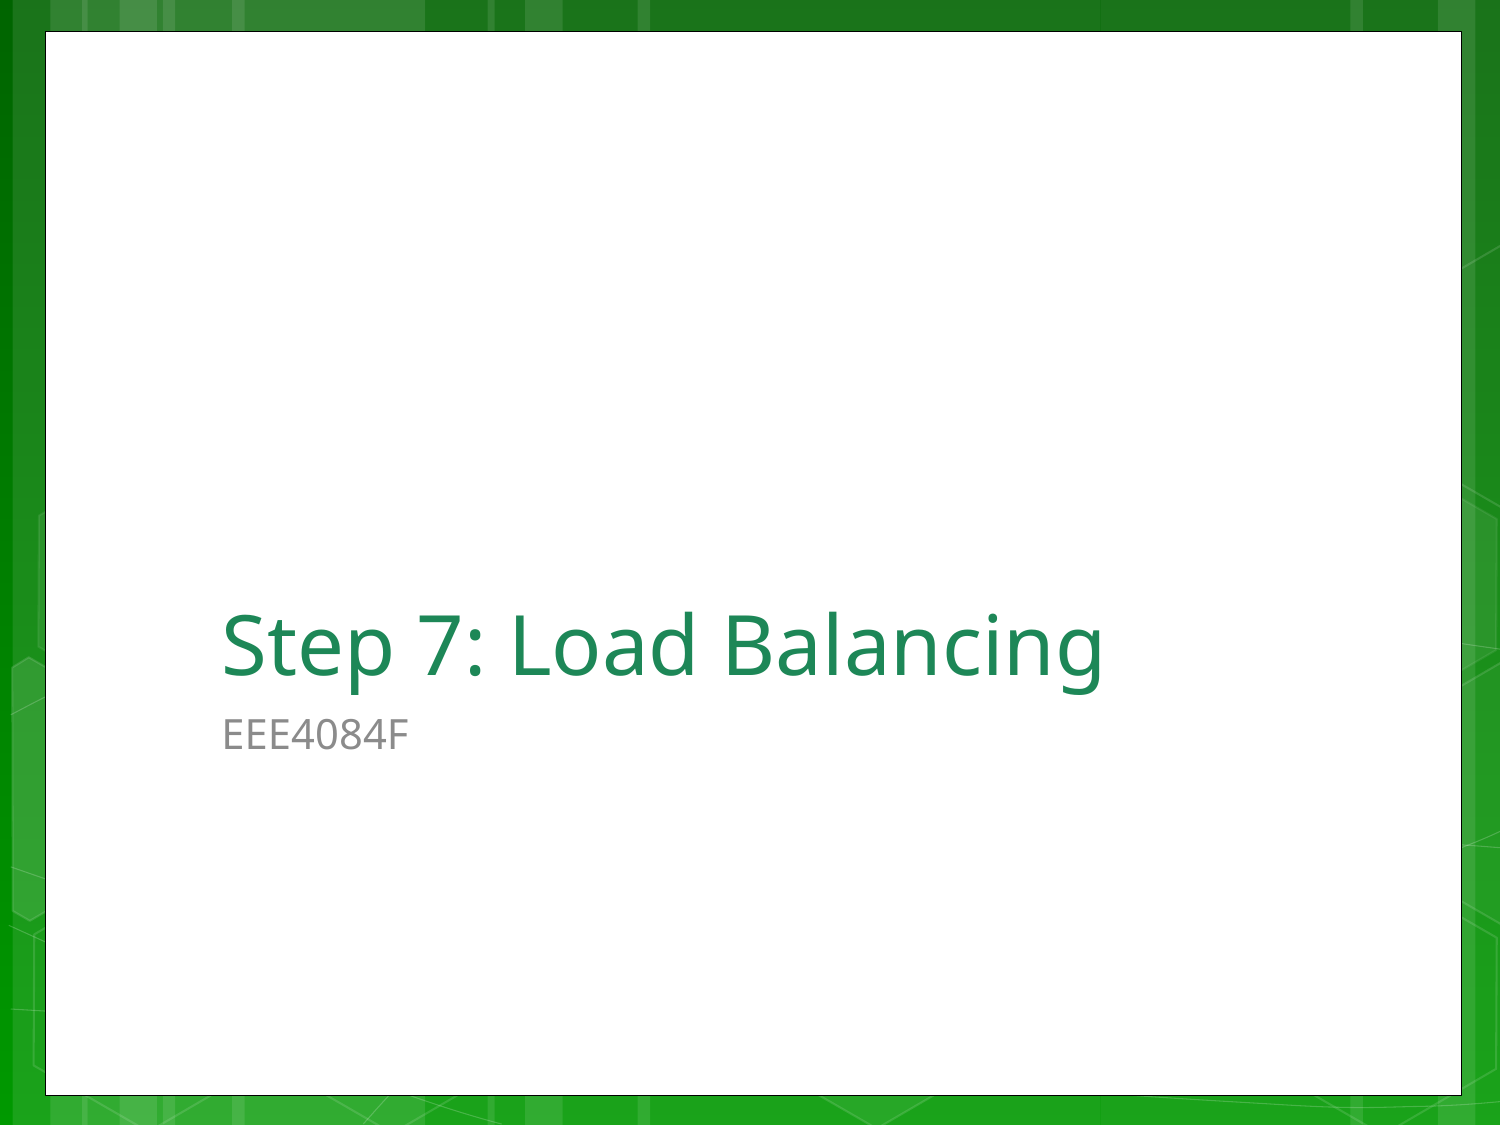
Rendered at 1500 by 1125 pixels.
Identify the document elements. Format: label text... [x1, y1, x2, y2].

list EEE4084F [206, 699, 1296, 950]
title Step 7: Load Balancing [206, 475, 1296, 699]
